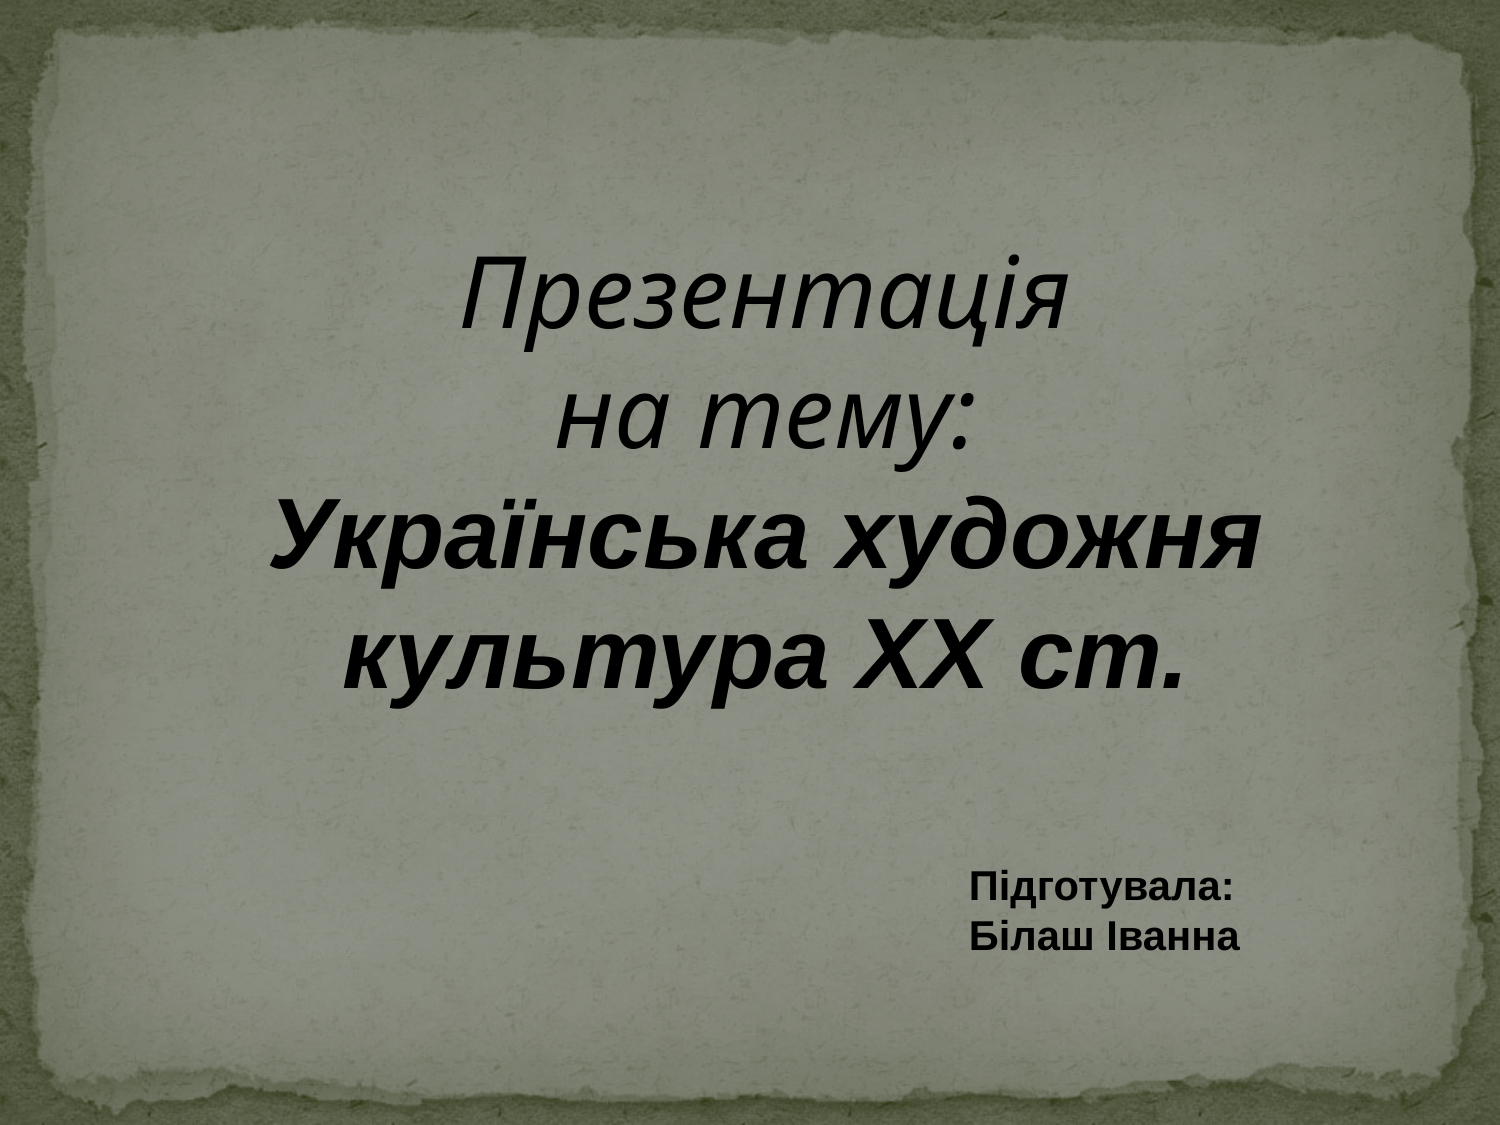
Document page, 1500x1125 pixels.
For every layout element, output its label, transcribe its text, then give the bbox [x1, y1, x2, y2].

subtitle [188, 184, 1500, 1059]
text_box Презентація на тему: Українська художня культура ХХ ст. Підготувала: Білаш Іванна [68, 101, 1463, 967]
